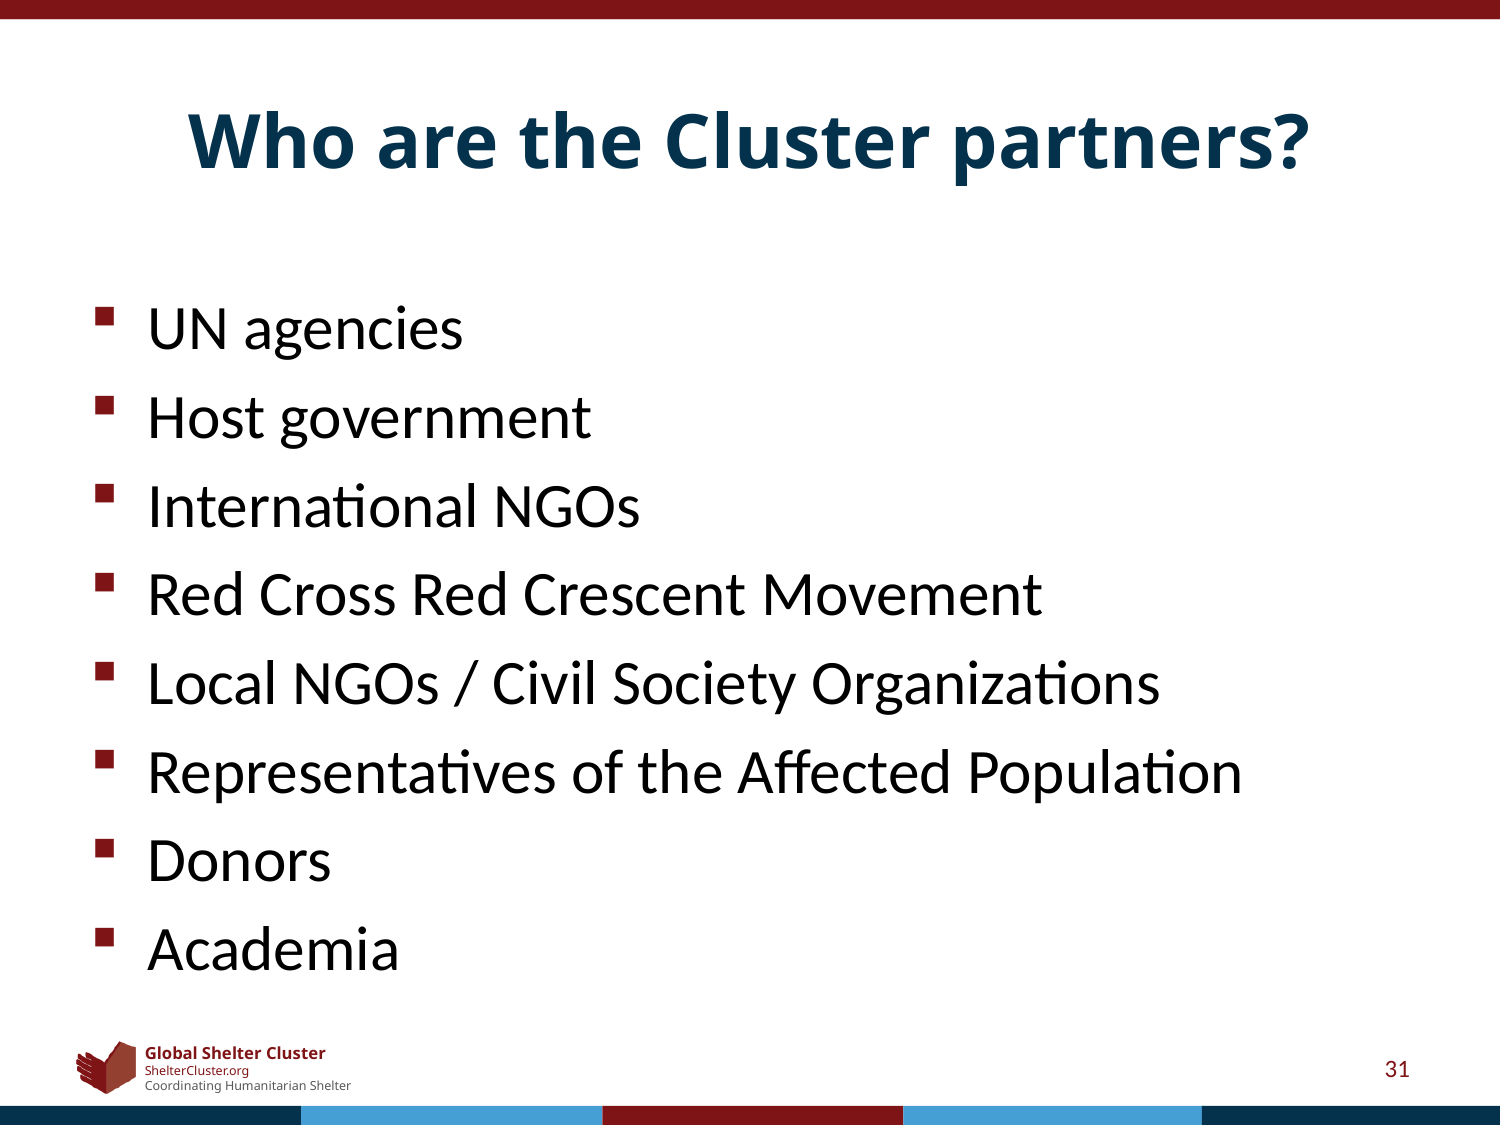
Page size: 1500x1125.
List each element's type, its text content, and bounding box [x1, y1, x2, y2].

title Who are the Cluster partners? [75, 45, 1425, 233]
list UN agencies Host government International NGOs Red Cross Red Crescent Movement Local NGOs / Civil Society Organizations Representatives of the Affected Population Donors Academia [75, 278, 1425, 993]
picture [76, 1041, 136, 1094]
slide_number 31 [1074, 1037, 1425, 1098]
